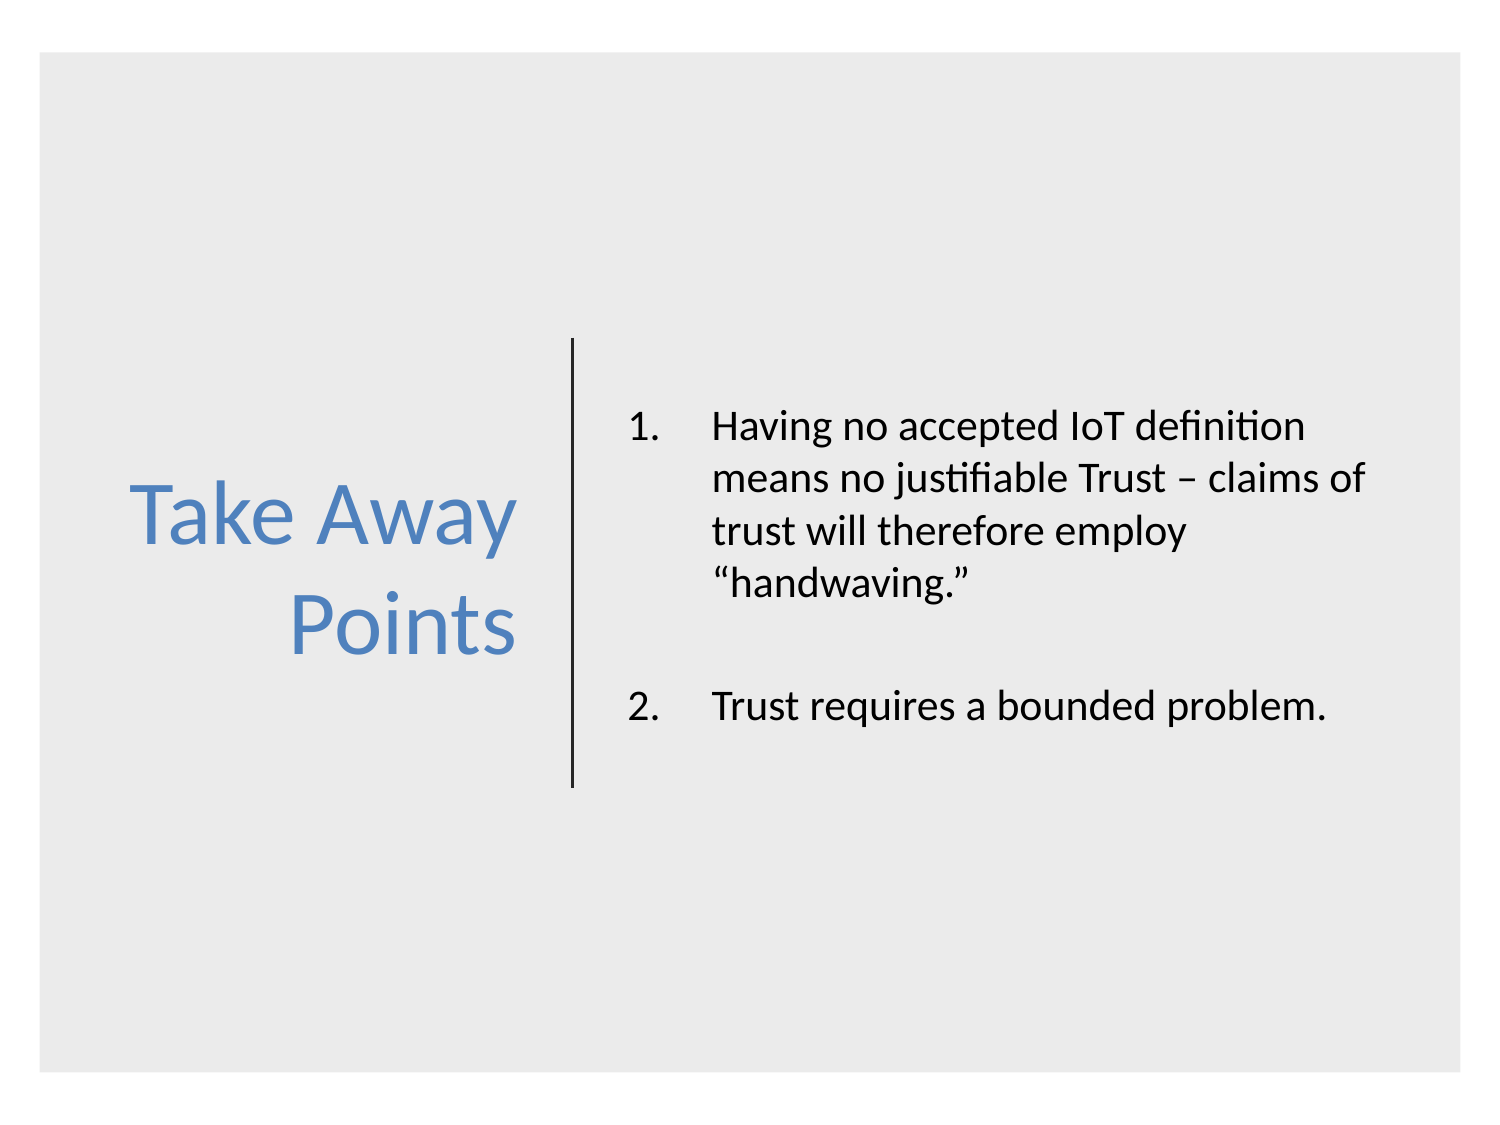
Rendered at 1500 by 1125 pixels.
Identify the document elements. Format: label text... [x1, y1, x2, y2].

text_box [37, 50, 1462, 1074]
list Having no accepted IoT definition means no justifiable Trust – claims of trust will therefore employ “handwaving.” Trust requires a bounded problem. [612, 158, 1397, 967]
title Take Away Points [103, 158, 533, 967]
